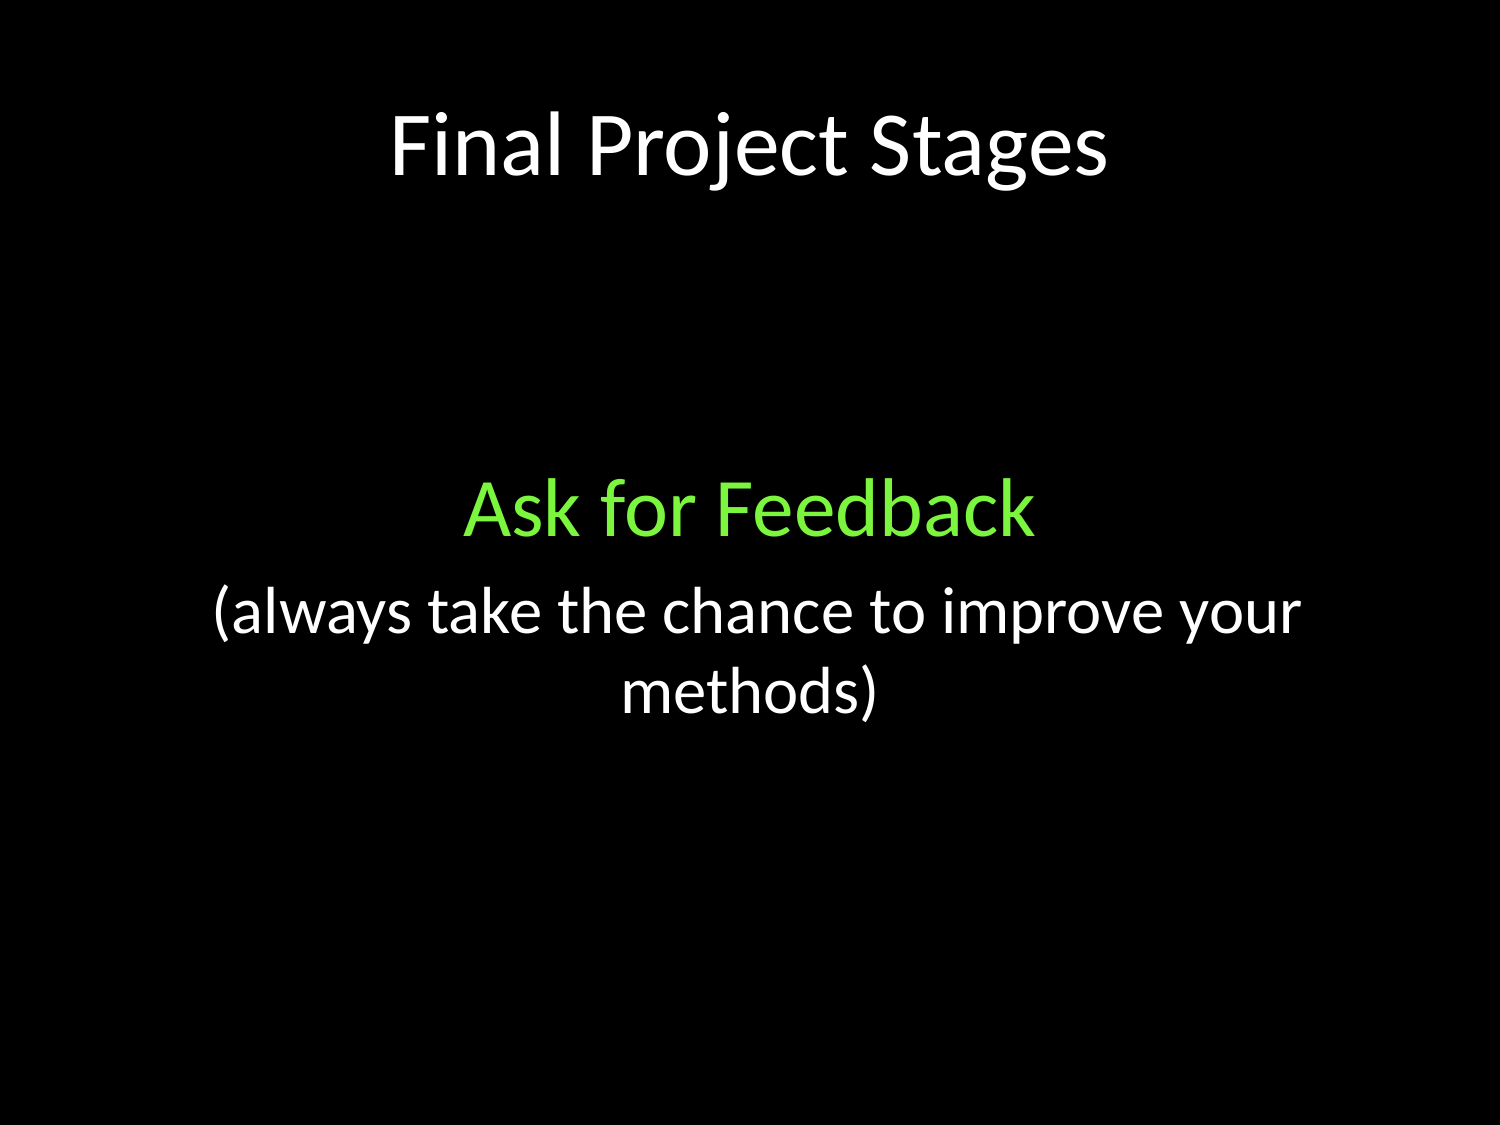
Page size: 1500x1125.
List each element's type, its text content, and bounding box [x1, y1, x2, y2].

title Final Project Stages [75, 45, 1425, 233]
list Ask for Feedback (always take the chance to improve your methods) [75, 329, 1425, 1005]
